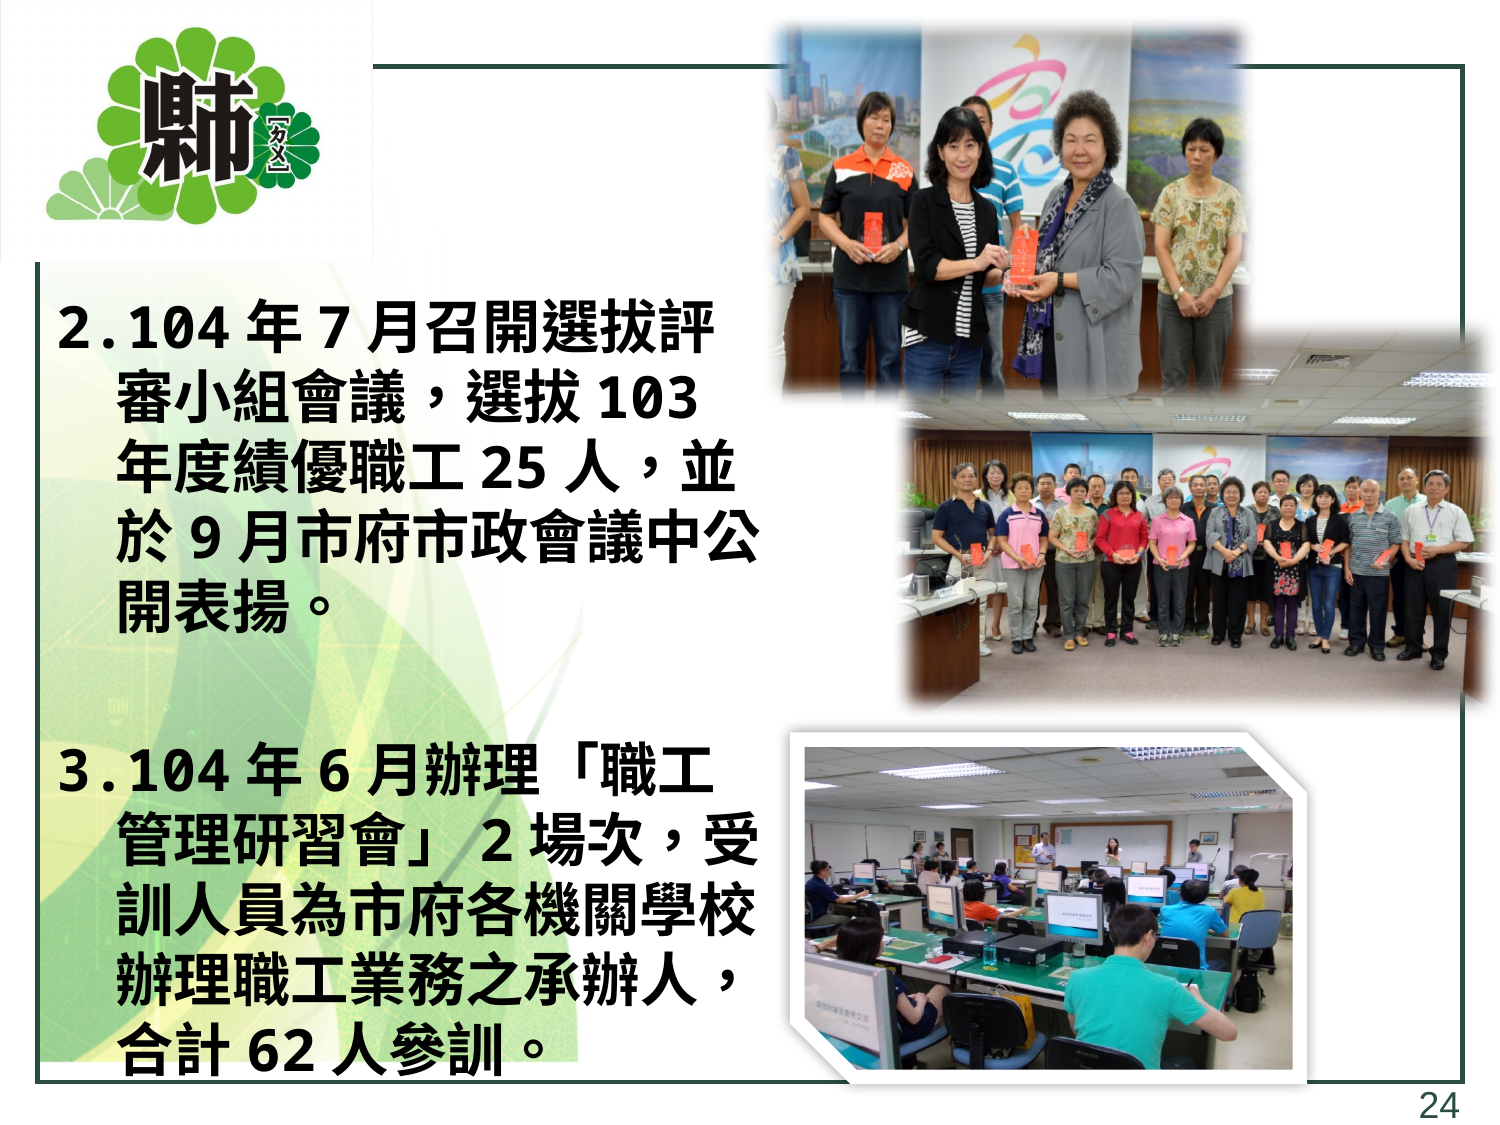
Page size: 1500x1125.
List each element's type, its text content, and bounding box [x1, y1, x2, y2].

picture [761, 14, 1500, 720]
list 2.104年7月召開選拔評審小組會議，選拔103年度績優職工25人，並於9月市府市政會議中公開表揚。 3.104年6月辦理「職工管理研習會」2場次，受訓人員為市府各機關學校辦理職工業務之承辦人，合計62人參訓。 [41, 282, 786, 1059]
picture [796, 739, 1301, 1078]
picture [0, 0, 583, 1066]
